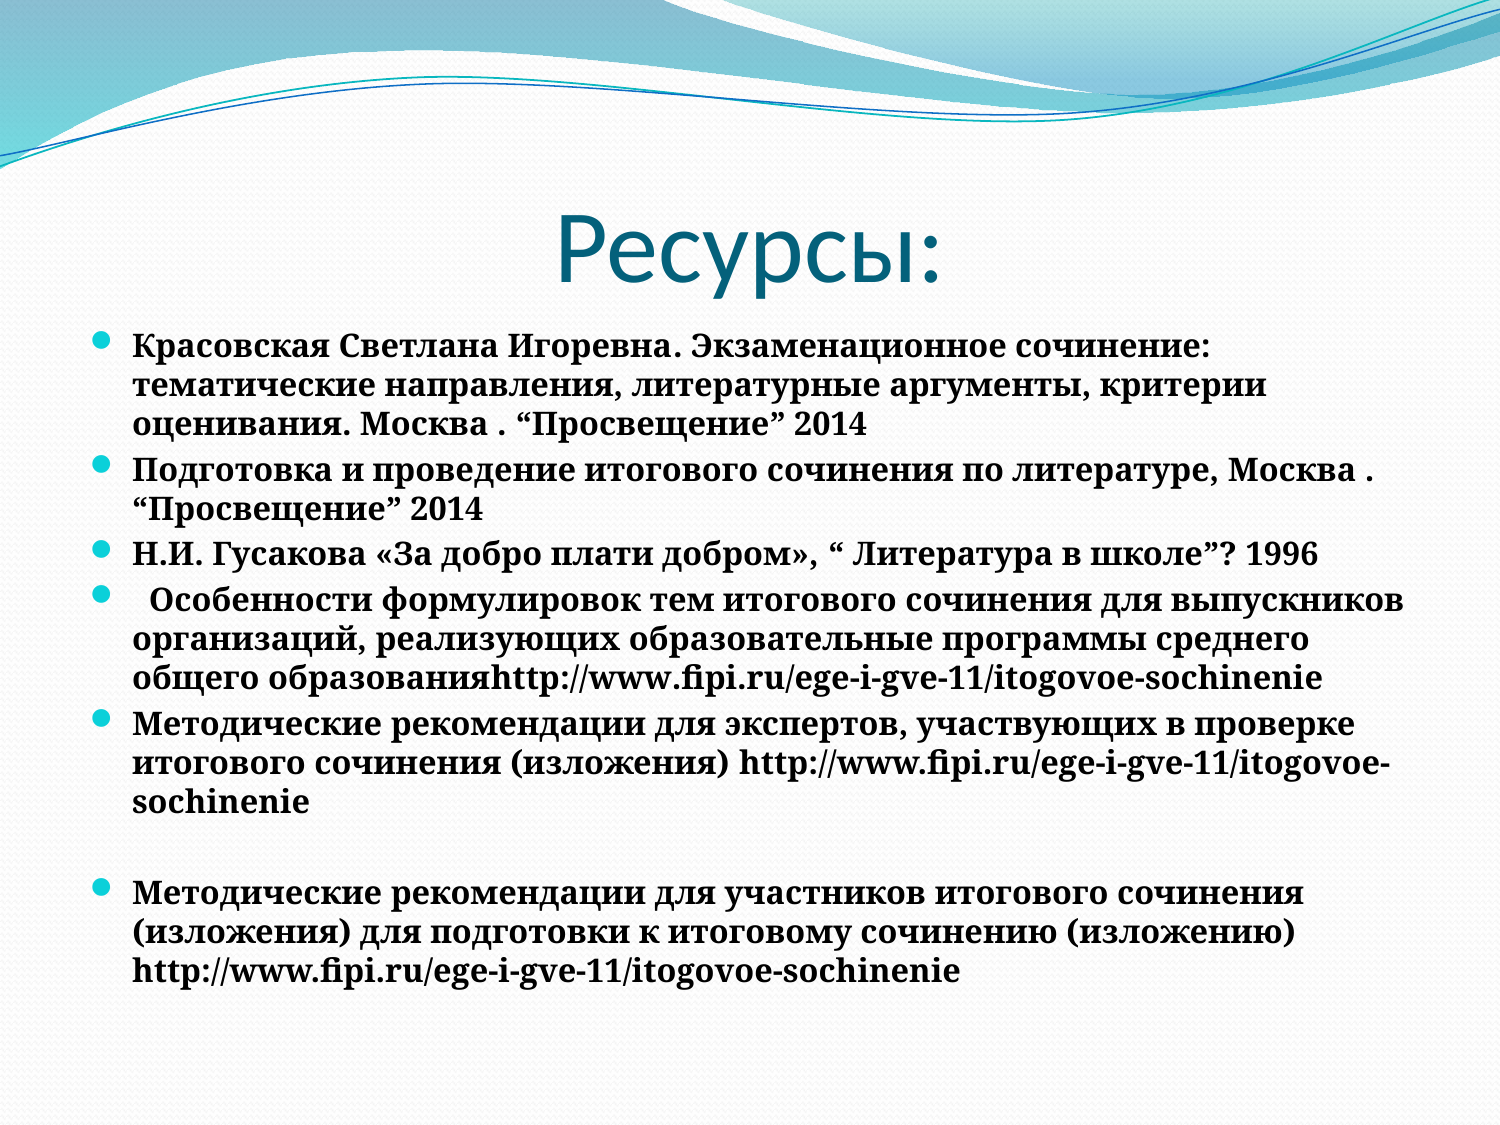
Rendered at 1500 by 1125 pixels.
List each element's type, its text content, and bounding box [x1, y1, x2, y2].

list Красовская Светлана Игоревна. Экзаменационное сочинение: тематические направления, литературные аргументы, критерии оценивания. Москва . “Просвещение” 2014 Подготовка и проведение итогового сочинения по литературе, Москва . “Просвещение” 2014 Н.И. Гусакова «За добро плати добром», “ Литература в школе”? 1996 Особенности формулировок тем итогового сочинения для выпускников организаций, реализующих образовательные программы среднего общего образованияhttp://www.fipi.ru/ege-i-gve-11/itogovoe-sochinenie Методические рекомендации для экспертов, участвующих в проверке итогового сочинения (изложения) http://www.fipi.ru/ege-i-gve-11/itogovoe-sochinenie Методические рекомендации для участников итогового сочинения (изложения) для подготовки к итоговому сочинению (изложению) http://www.fipi.ru/ege-i-gve-11/itogovoe-sochinenie [75, 317, 1425, 1038]
title Ресурсы: [75, 115, 1425, 303]
